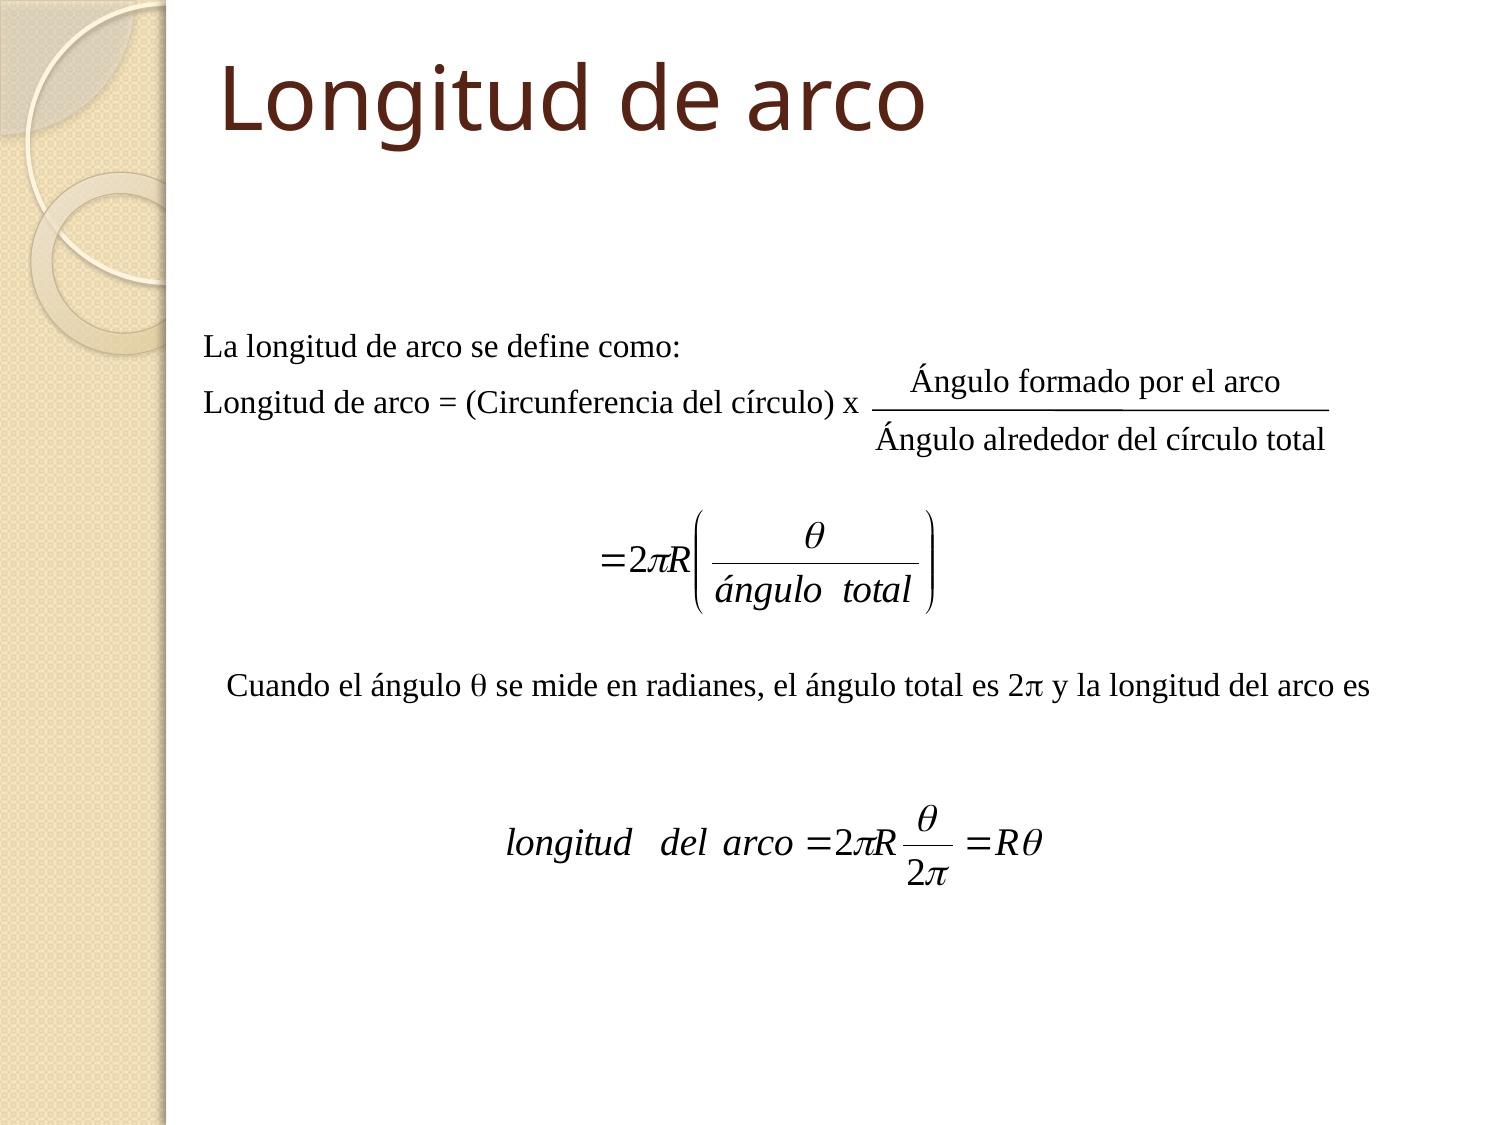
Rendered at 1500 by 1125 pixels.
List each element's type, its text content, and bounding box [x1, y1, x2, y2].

title Longitud de arco [202, 31, 1500, 158]
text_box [500, 792, 1050, 895]
text_box Ángulo alrededor del círculo total [860, 410, 1365, 465]
text_box Cuando el ángulo q se mide en radianes, el ángulo total es 2p y la longitud del arco es [211, 656, 1500, 711]
text_box La longitud de arco se define como: Longitud de arco = (Circunferencia del círculo) x [188, 316, 1490, 428]
text_box Ángulo formado por el arco [895, 351, 1306, 407]
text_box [591, 503, 946, 622]
